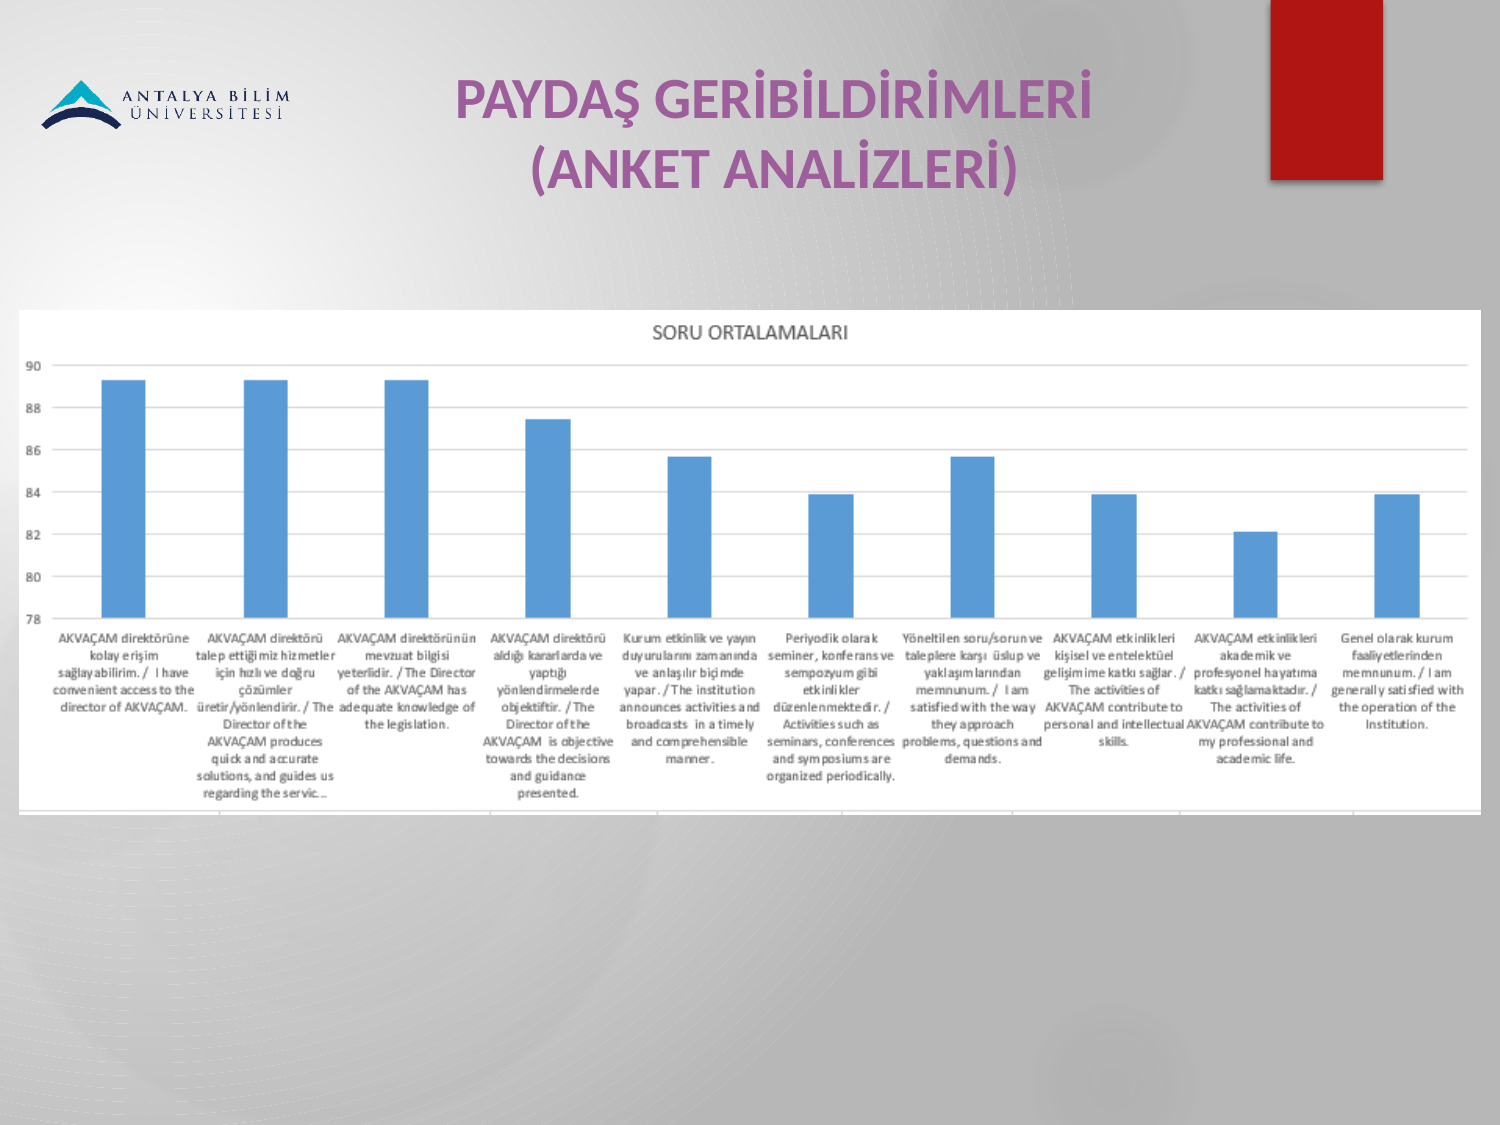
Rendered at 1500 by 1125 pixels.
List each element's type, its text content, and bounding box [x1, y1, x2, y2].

text_box PAYDAŞ GERİBİLDİRİMLERİ (ANKET ANALİZLERİ) [325, 52, 1224, 208]
picture [40, 77, 290, 132]
picture [19, 309, 1481, 815]
